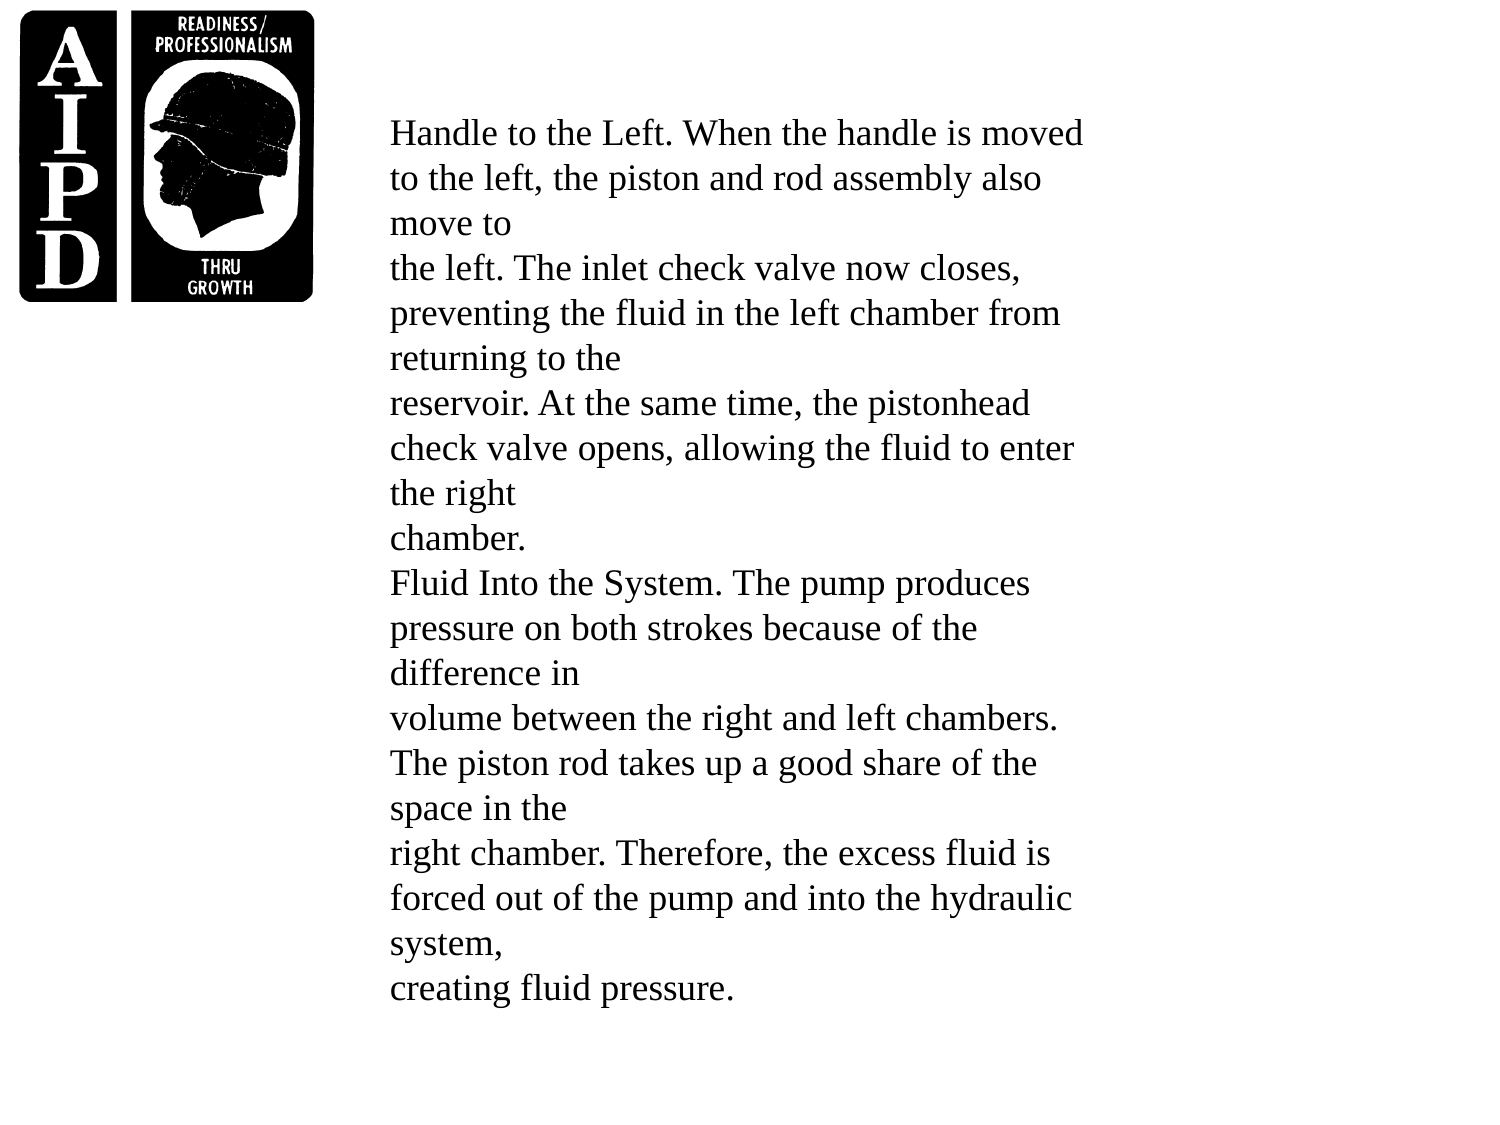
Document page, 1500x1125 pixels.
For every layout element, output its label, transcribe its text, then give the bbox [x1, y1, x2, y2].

text_box Handle to the Left. When the handle is moved to the left, the piston and rod assembly also move to the left. The inlet check valve now closes, preventing the fluid in the left chamber from returning to the reservoir. At the same time, the pistonhead check valve opens, allowing the fluid to enter the right chamber. Fluid Into the System. The pump produces pressure on both strokes because of the difference in volume between the right and left chambers. The piston rod takes up a good share of the space in the right chamber. Therefore, the excess fluid is forced out of the pump and into the hydraulic system, creating fluid pressure. [374, 100, 1125, 1016]
picture [0, 0, 330, 313]
